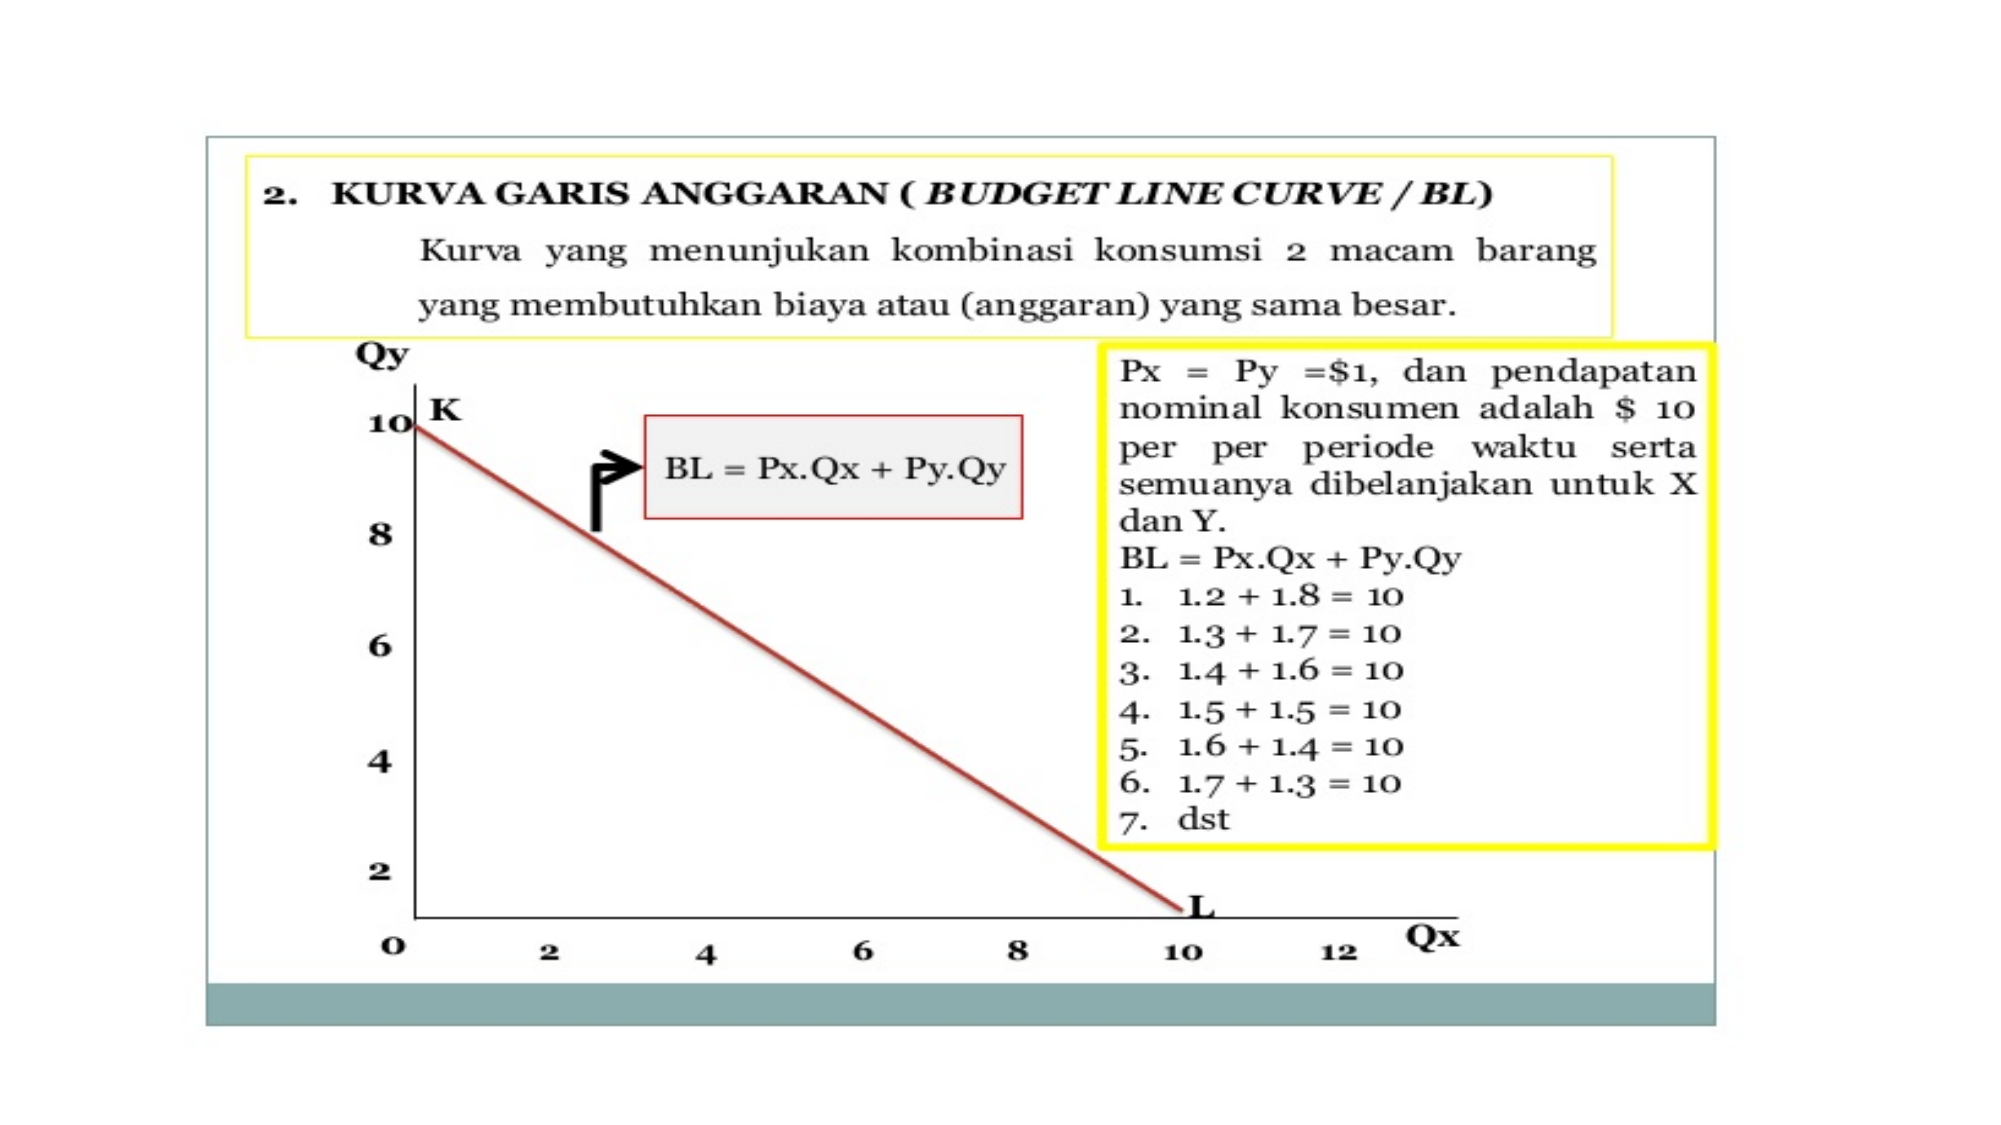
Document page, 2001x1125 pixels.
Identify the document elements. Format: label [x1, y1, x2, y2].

picture [182, 115, 1744, 1048]
